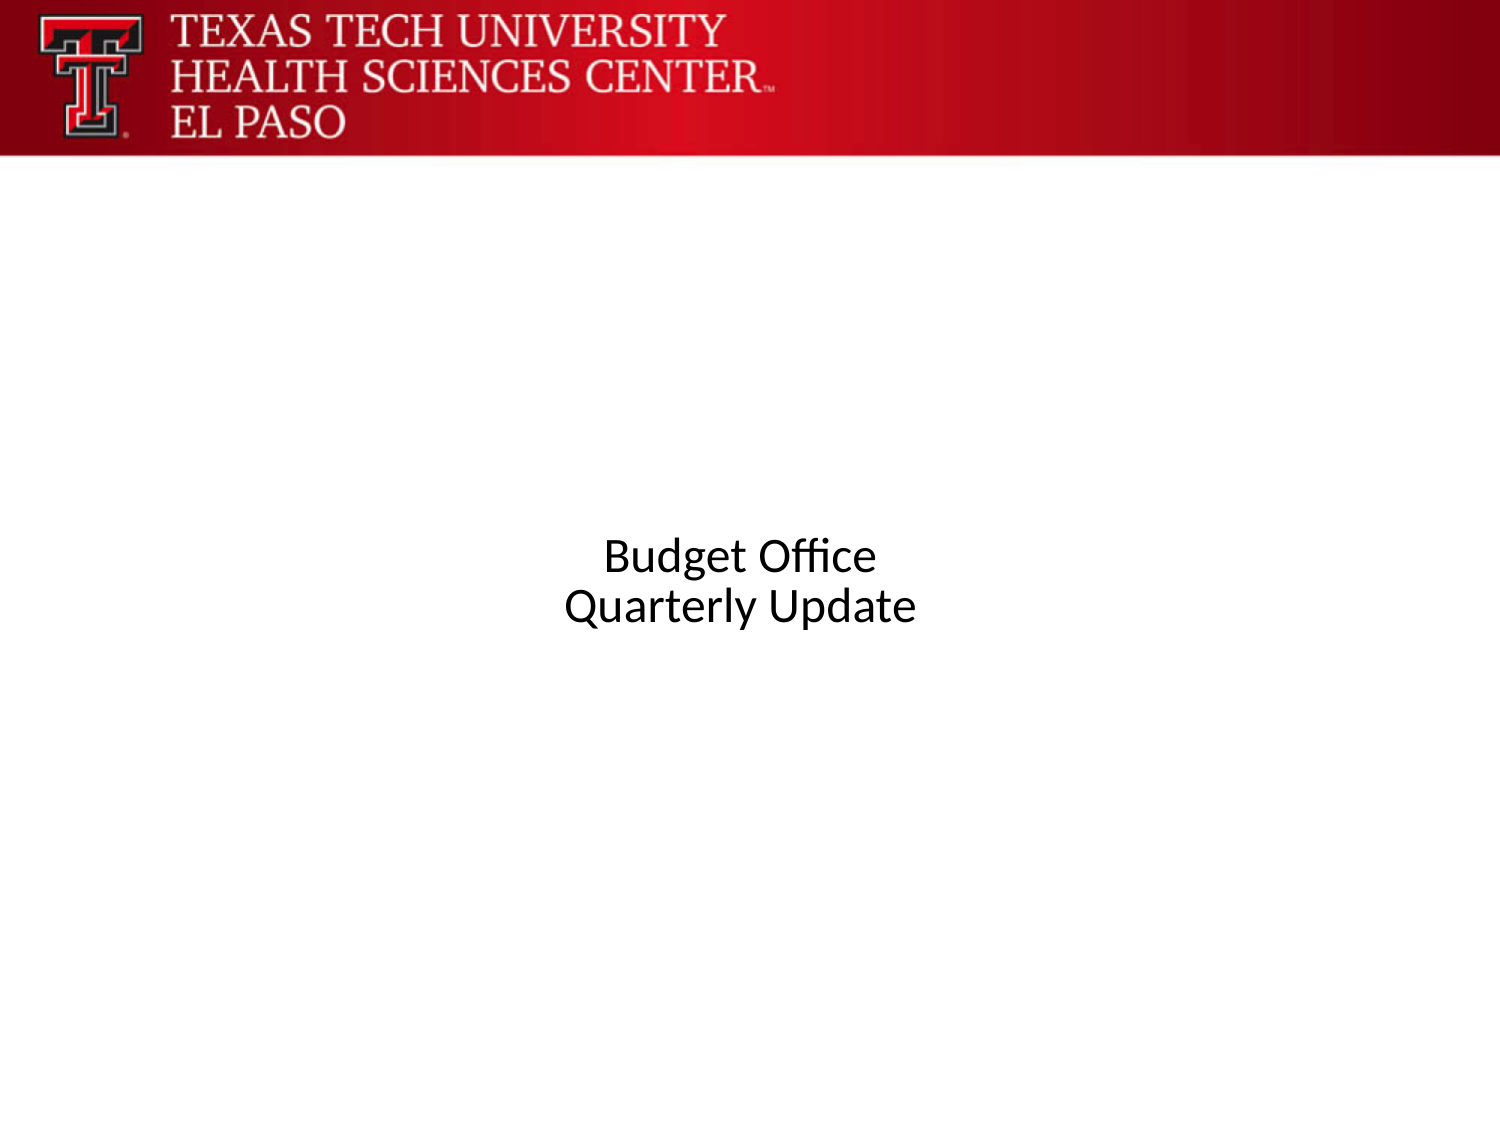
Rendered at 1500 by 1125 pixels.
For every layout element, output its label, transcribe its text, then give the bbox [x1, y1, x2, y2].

title Budget Office Quarterly Update [50, 526, 1431, 768]
picture [0, 0, 1500, 1125]
